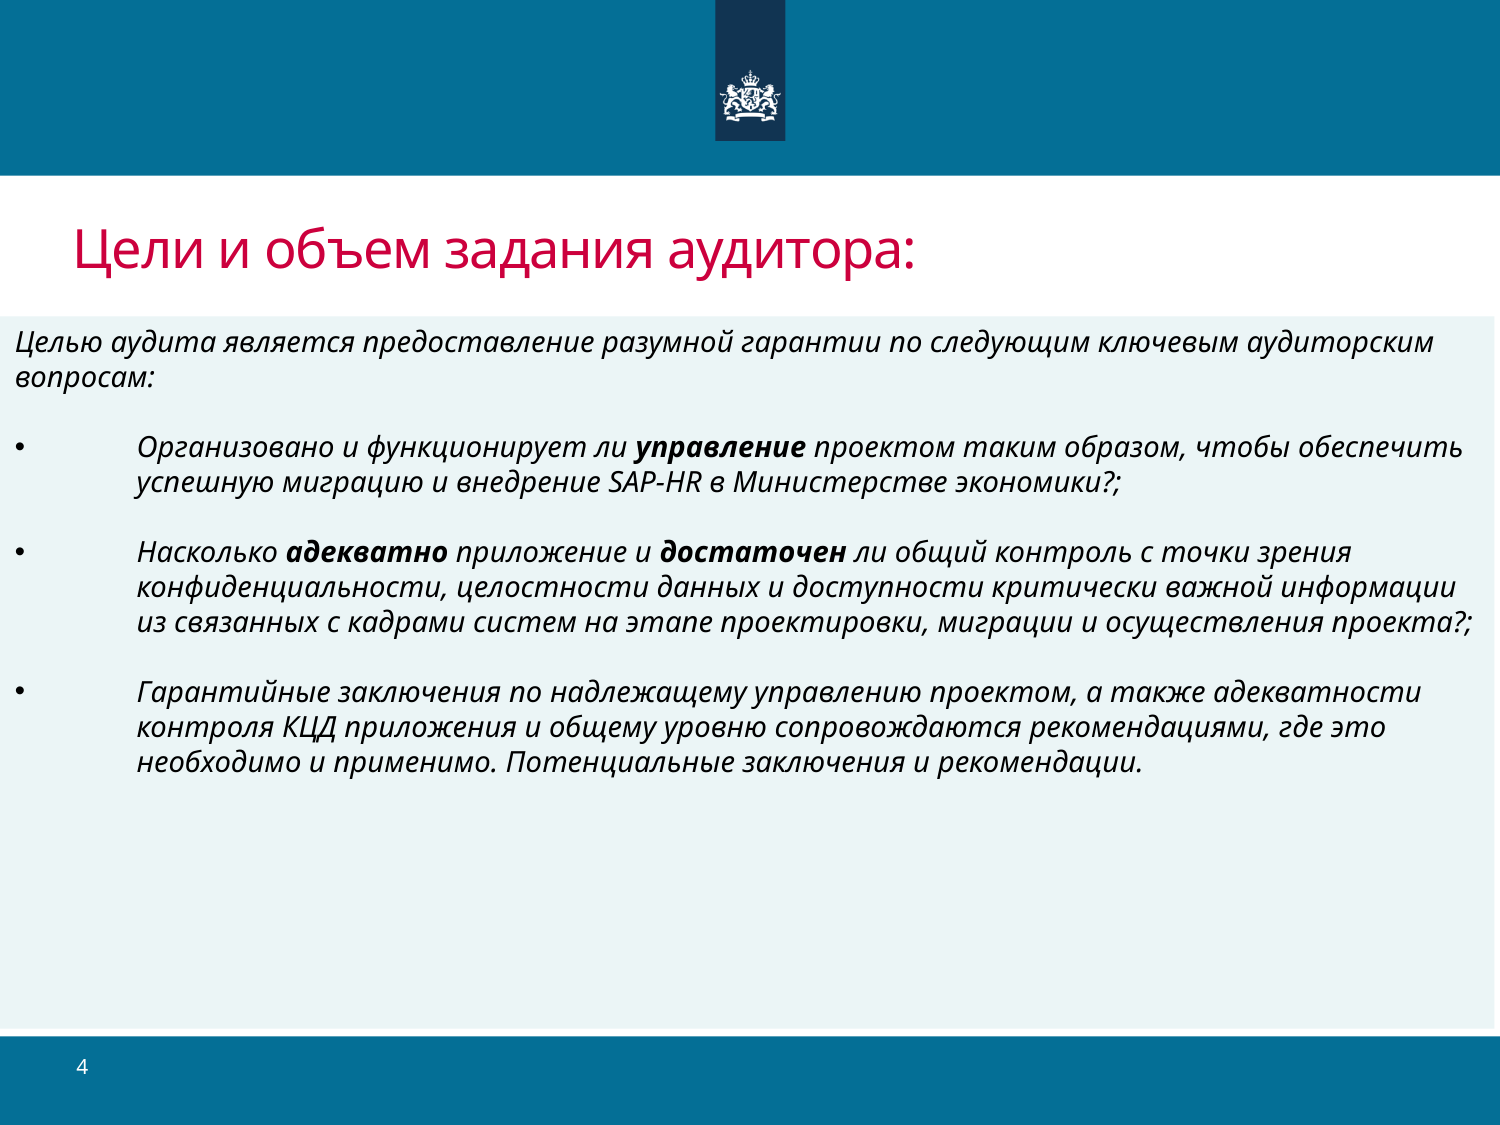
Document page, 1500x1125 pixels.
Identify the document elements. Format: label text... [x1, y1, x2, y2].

text_box Целью аудита является предоставление разумной гарантии по следующим ключевым аудиторским вопросам: Организовано и функционирует ли управление проектом таким образом, чтобы обеспечить успешную миграцию и внедрение SAP-HR в Министерстве экономики?; Насколько адекватно приложение и достаточен ли общий контроль с точки зрения конфиденциальности, целостности данных и доступности критически важной информации из связанных с кадрами систем на этапе проектировки, миграции и осуществления проекта?; Гарантийные заключения по надлежащему управлению проектом, а также адекватности контроля КЦД приложения и общему уровню сопровождаются рекомендациями, где это необходимо и применимо. Потенциальные заключения и рекомендации. [0, 316, 1495, 1029]
title Цели и объем задания аудитора: [57, 207, 1409, 302]
slide_number 4 [61, 1046, 179, 1107]
picture [716, 0, 784, 140]
